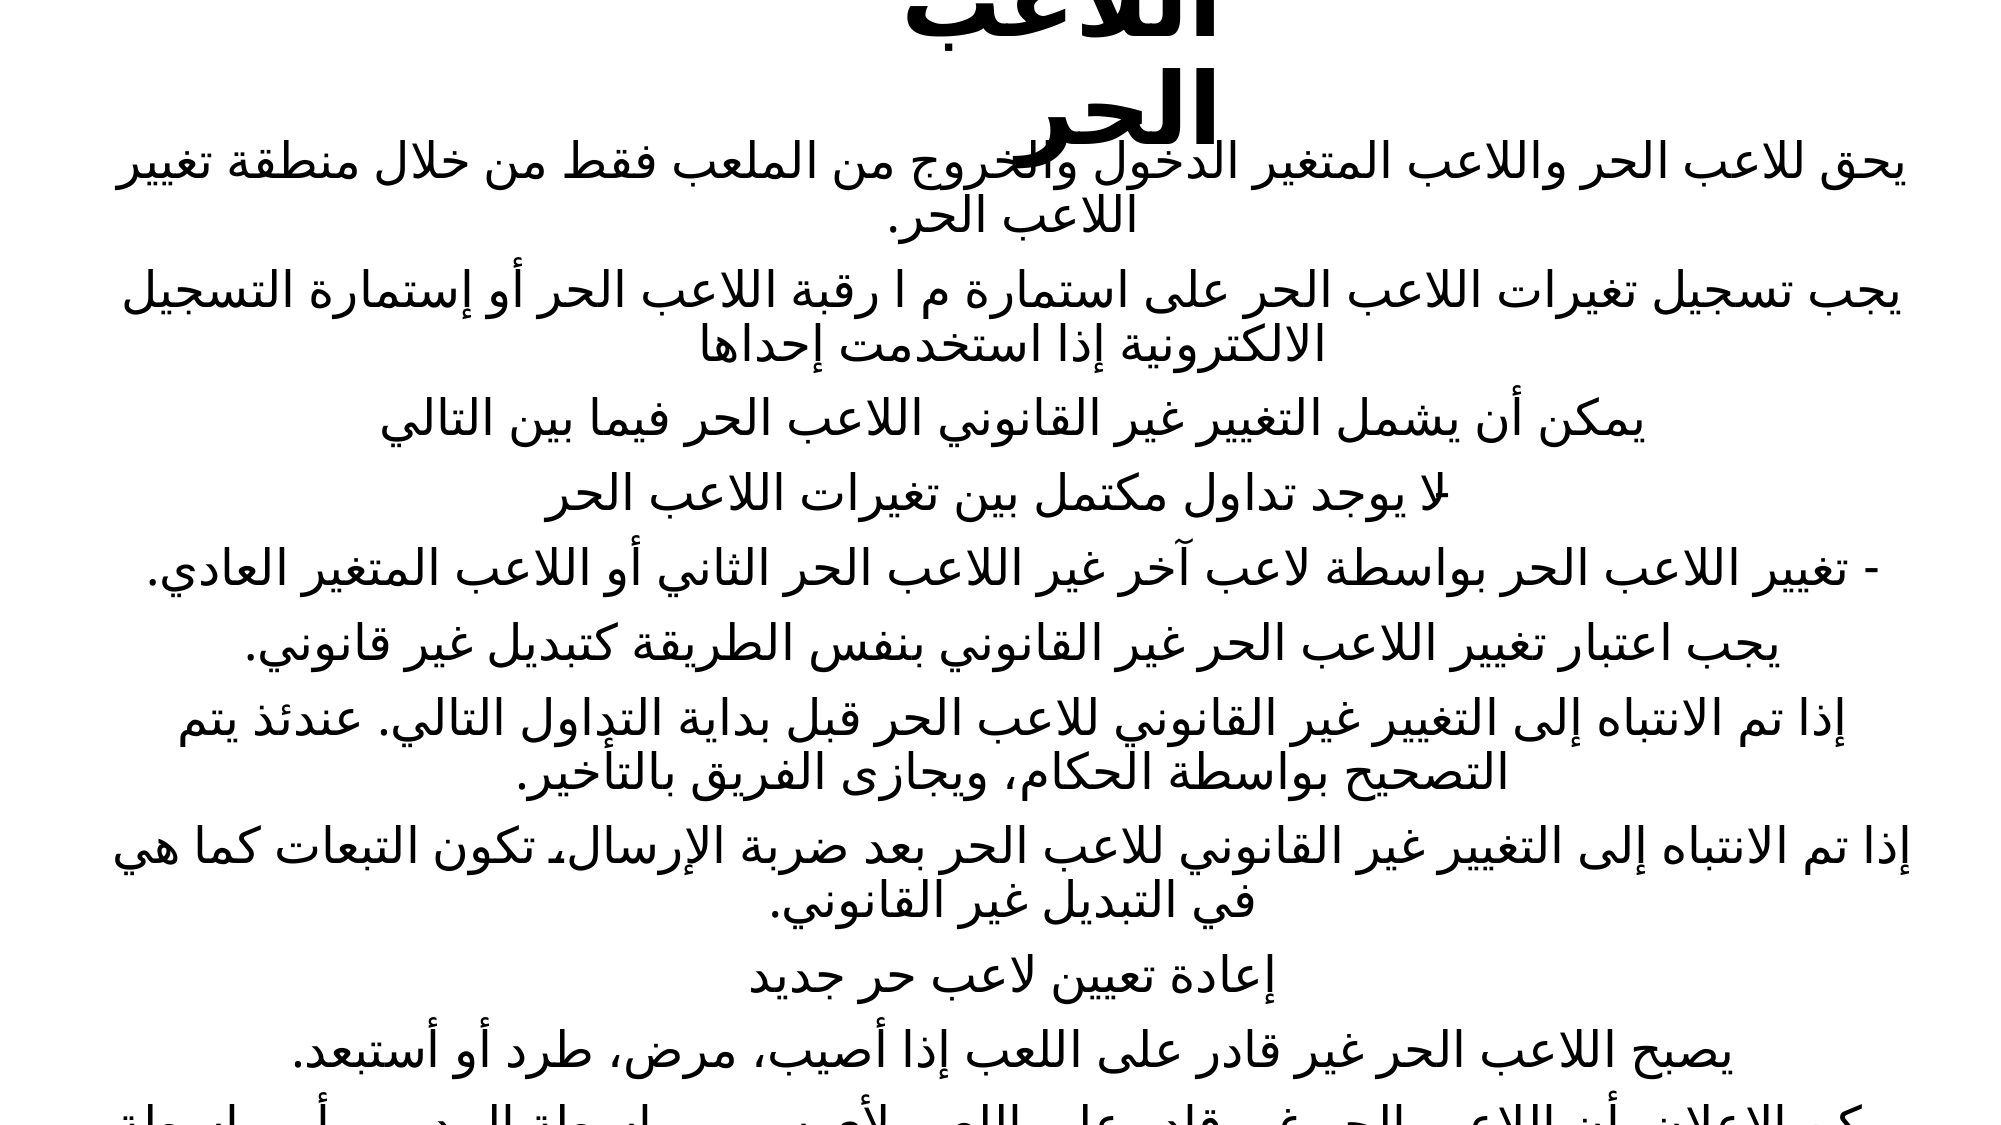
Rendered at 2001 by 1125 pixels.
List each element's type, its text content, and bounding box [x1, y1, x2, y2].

title اللاعب الحر [810, 22, 1239, 94]
list يحق للاعب الحر واللاعب المتغير الدخول والخروج من الملعب فقط من خلال منطقة تغيير اللاعب الحر. يجب تسجيل تغيرات اللاعب الحر على استمارة م ا رقبة اللاعب الحر أو إستمارة التسجيل الالكترونية إذا استخدمت إحداها يمكن أن يشمل التغيير غير القانوني اللاعب الحر فيما بين التالي - لا يوجد تداول مكتمل بين تغيرات اللاعب الحر - تغيير اللاعب الحر بواسطة لاعب آخر غير اللاعب الحر الثاني أو اللاعب المتغير العادي. يجب اعتبار تغيير اللاعب الحر غير القانوني بنفس الطريقة كتبديل غير قانوني. إذا تم الانتباه إلى التغيير غير القانوني للاعب الحر قبل بداية التداول التالي. عندئذ يتم التصحيح بواسطة الحكام، ويجازى الفريق بالتأخير. إذا تم الانتباه إلى التغيير غير القانوني للاعب الحر بعد ضربة الإرسال، تكون التبعات كما هي في التبديل غير القانوني. إعادة تعيين لاعب حر جديد يصبح اللاعب الحر غير قادر على اللعب إذا أصيب، مرض، طرد أو أستبعد. يمكن الإعلان بأن اللاعب الحر غير قادر على اللعب لأي سبب بواسطة المدرب، أو بواسطة رئيس الشوط في غياب المدرب. [73, 127, 1953, 1125]
